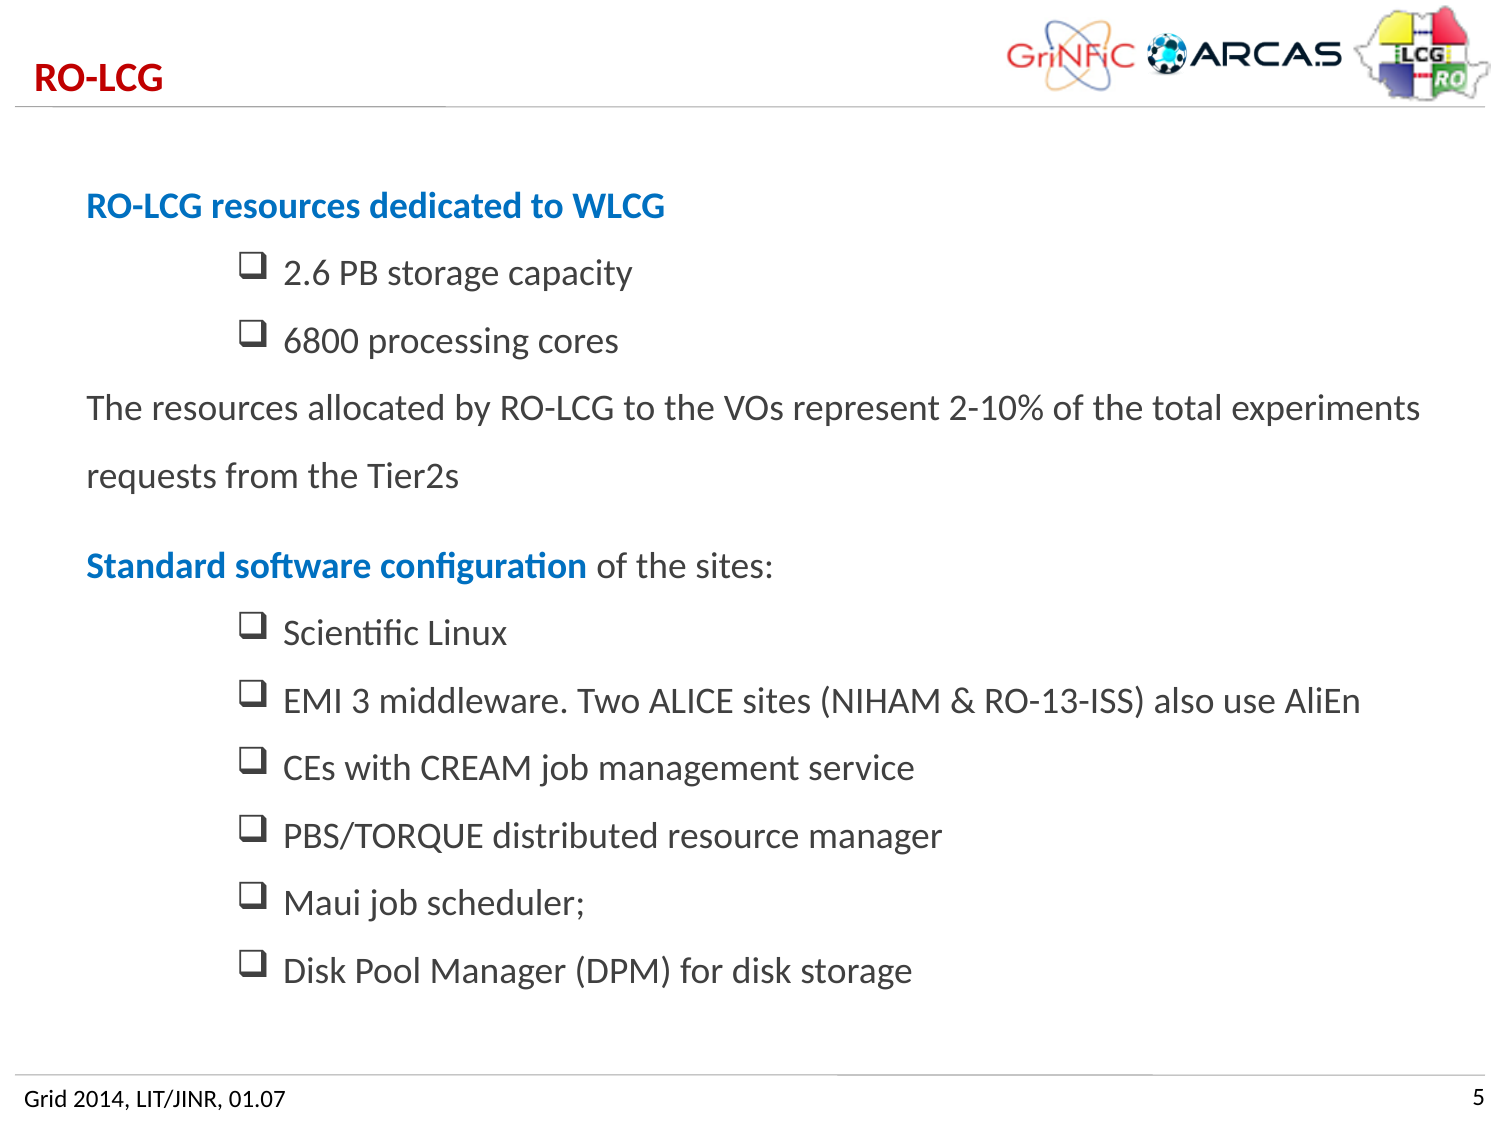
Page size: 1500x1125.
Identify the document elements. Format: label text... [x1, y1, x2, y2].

picture [1144, 31, 1345, 77]
picture [1352, 4, 1491, 104]
text_box RO-LCG resources dedicated to WLCG 2.6 PB storage capacity 6800 processing cores The resources allocated by RO-LCG to the VOs represent 2-10% of the total experiments requests from the Tier2s Standard software configuration of the sites: Scientific Linux EMI 3 middleware. Two ALICE sites (NIHAM & RO-13-ISS) also use AliEn CEs with CREAM job management service PBS/TORQUE distributed resource manager Maui job scheduler; Disk Pool Manager (DPM) for disk storage [71, 173, 1438, 999]
text_box RO-LCG [19, 42, 179, 106]
picture [1006, 16, 1137, 92]
text_box Grid 2014, LIT/JINR, 01.07 [9, 1074, 302, 1120]
slide_number 5 [0, 1065, 1500, 1125]
